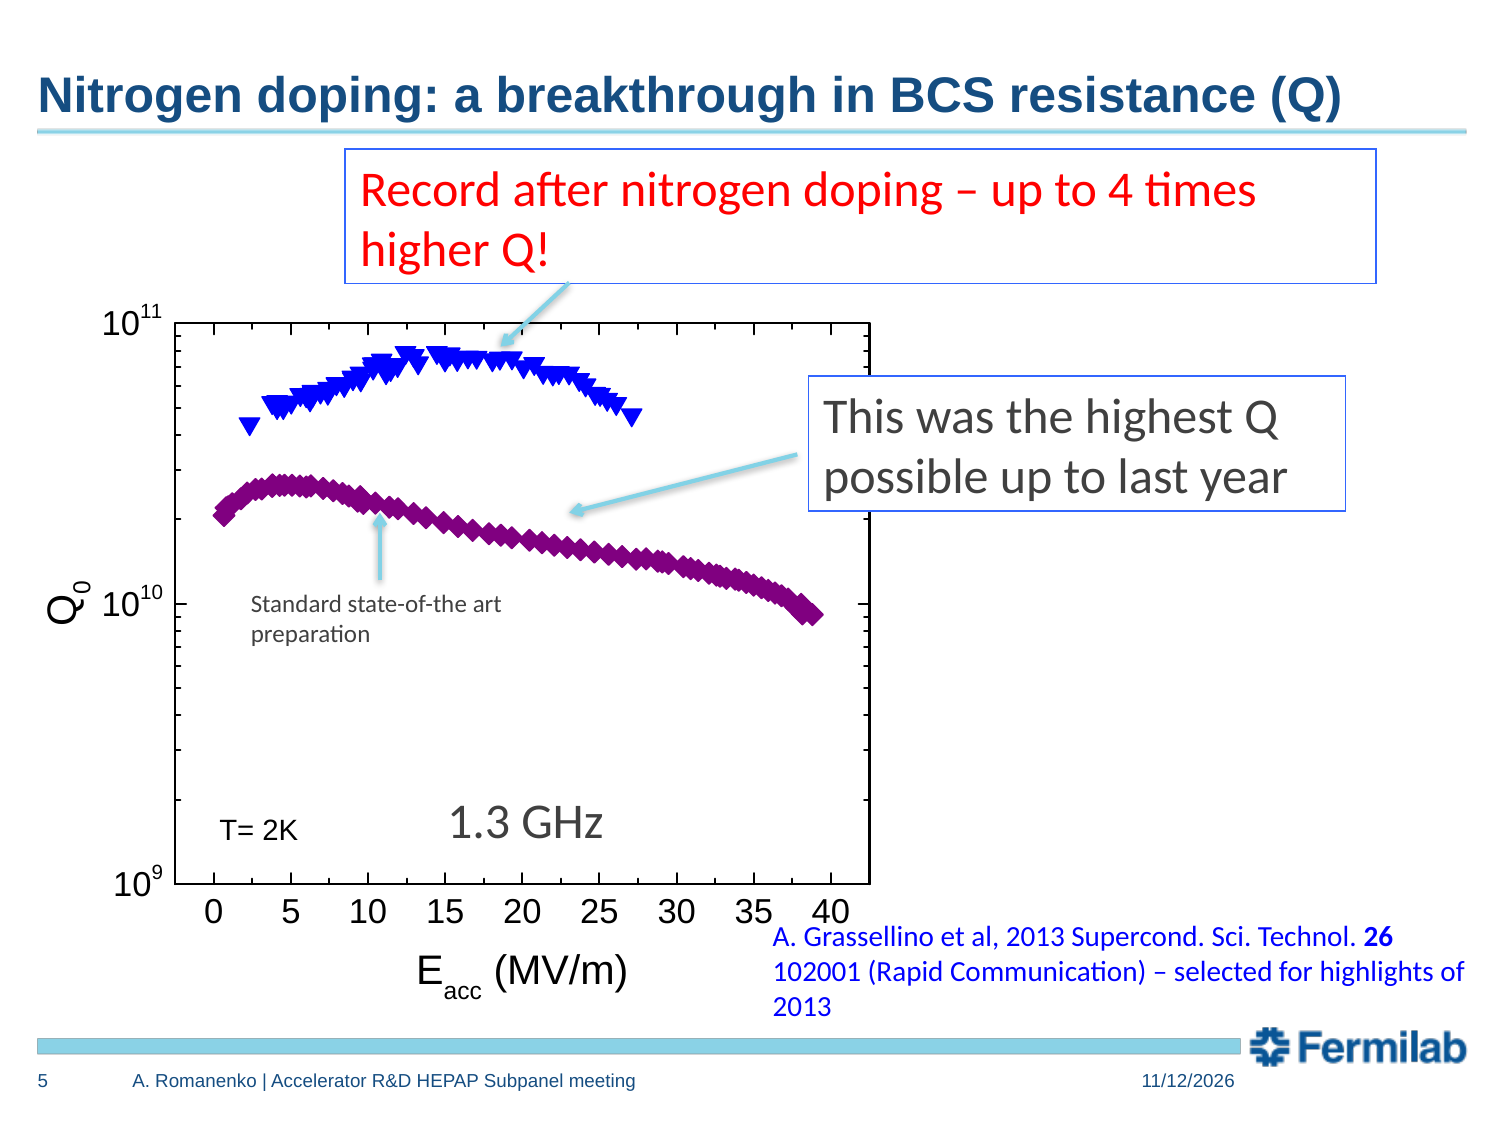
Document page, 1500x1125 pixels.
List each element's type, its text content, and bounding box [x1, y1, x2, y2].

text_box This was the highest Q possible up to last year [1019, 376, 1346, 511]
text_box Record after nitrogen doping – up to 4 times higher Q! [345, 148, 1376, 284]
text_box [569, 454, 798, 513]
title Nitrogen doping: a breakthrough in BCS resistance (Q) [37, 16, 1463, 123]
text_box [235, 512, 525, 687]
slide_number 5 [37, 1068, 111, 1109]
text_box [500, 282, 570, 347]
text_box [0, 232, 1014, 1016]
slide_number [1058, 1068, 1235, 1109]
text_box A. Grassellino et al, 2013 Supercond. Sci. Technol. 26 102001 (Rapid Communication) – selected for highlights of 2013 [757, 909, 1494, 1030]
footer A. Romanenko | Accelerator R&D HEPAP Subpanel meeting [132, 1068, 1014, 1109]
